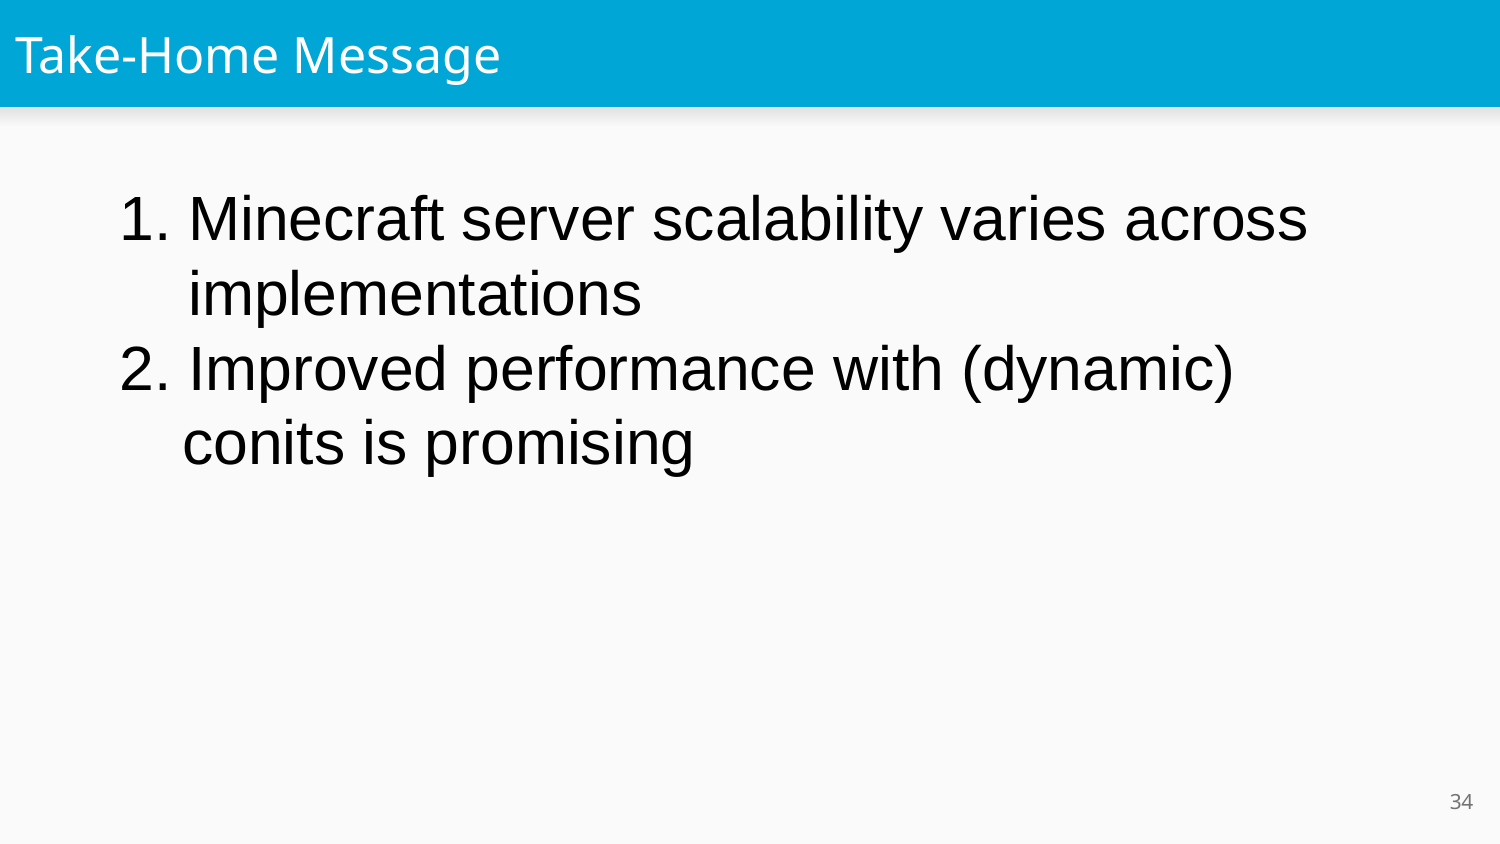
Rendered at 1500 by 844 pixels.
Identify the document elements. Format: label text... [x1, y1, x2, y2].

title Take-Home Message [0, 0, 1500, 107]
slide_number ‹#› [1398, 770, 1489, 835]
text_box Minecraft server scalability varies across implementations Improved performance with (dynamic) conits is promising [98, 162, 1402, 719]
